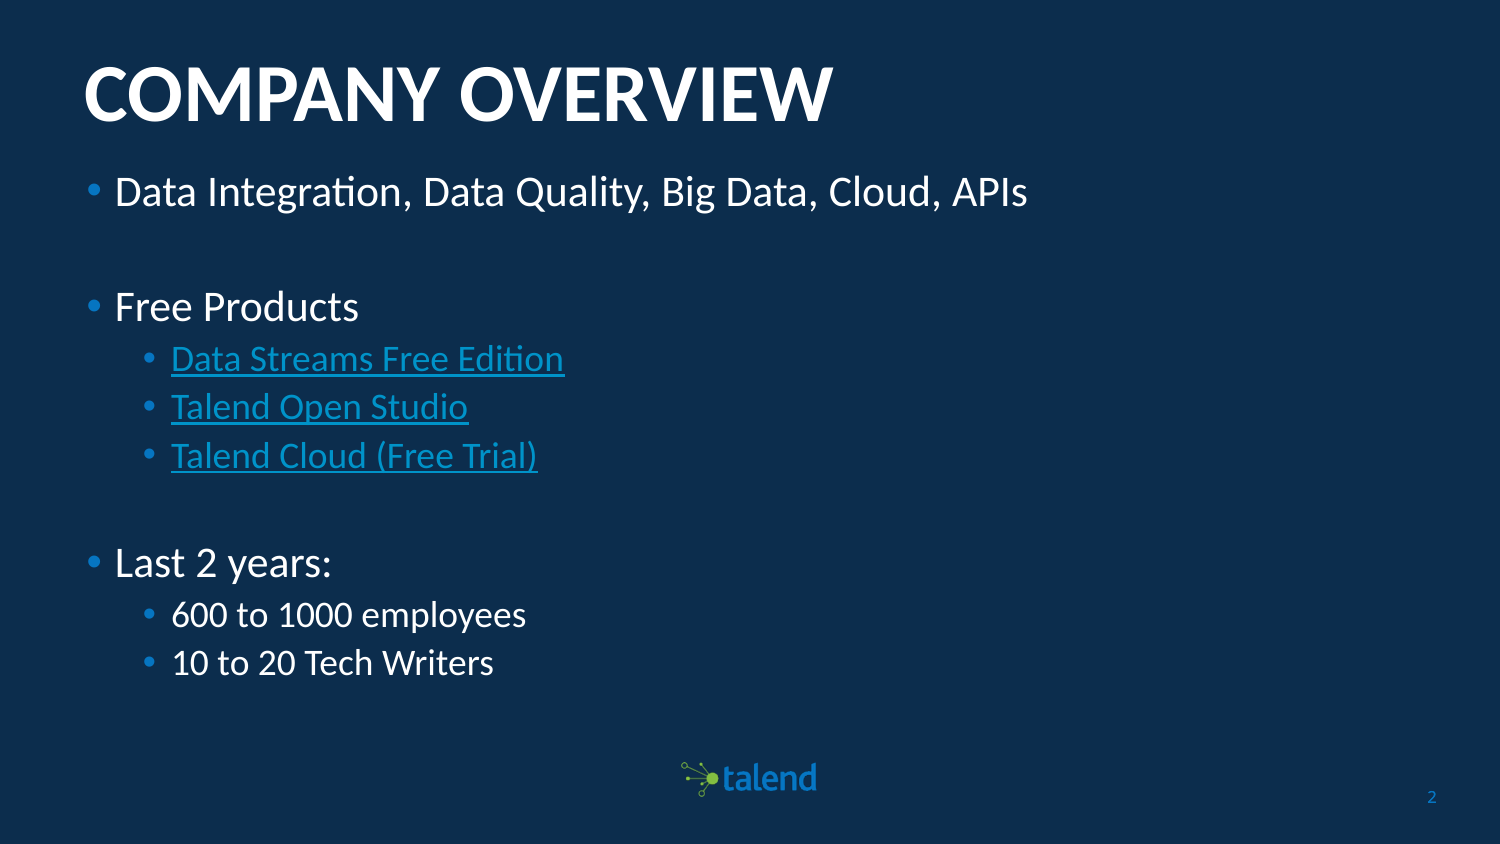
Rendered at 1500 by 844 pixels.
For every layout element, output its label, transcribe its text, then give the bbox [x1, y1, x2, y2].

list Data Integration, Data Quality, Big Data, Cloud, APIs Free Products Data Streams Free Edition Talend Open Studio Talend Cloud (Free Trial) Last 2 years: 600 to 1000 employees 10 to 20 Tech Writers [86, 161, 1329, 748]
list Company overview [85, 51, 1382, 146]
picture [681, 762, 817, 797]
